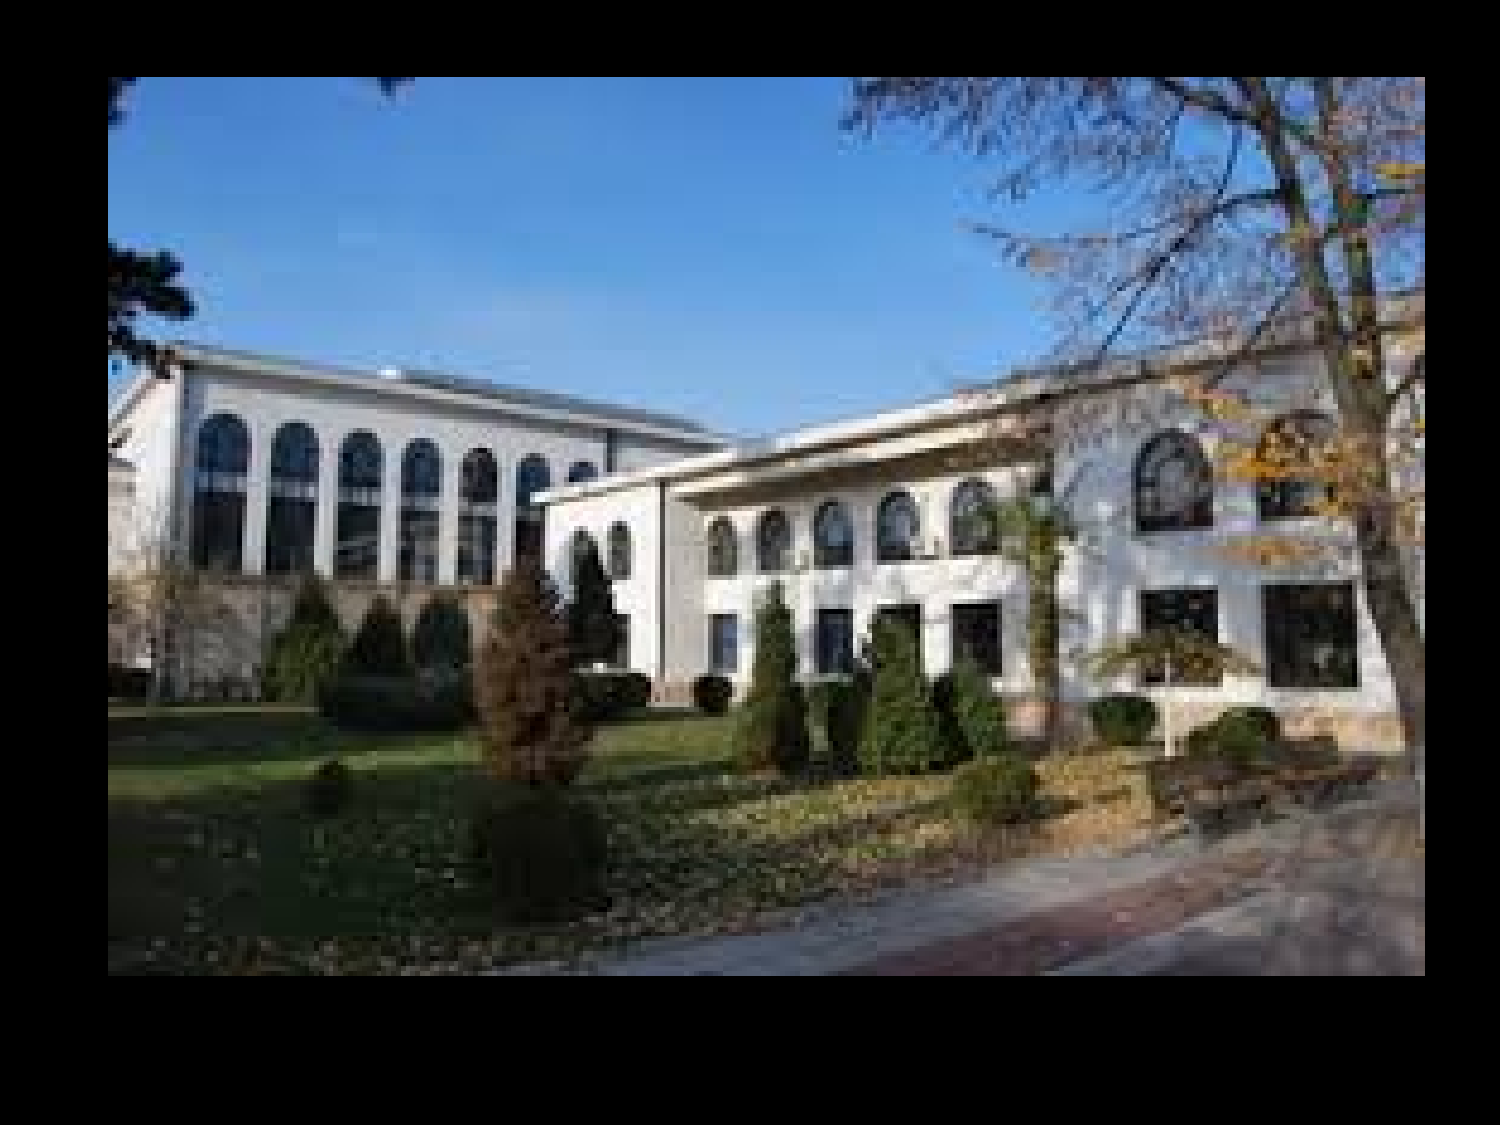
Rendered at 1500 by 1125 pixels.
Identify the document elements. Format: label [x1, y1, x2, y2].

picture [108, 77, 1426, 977]
